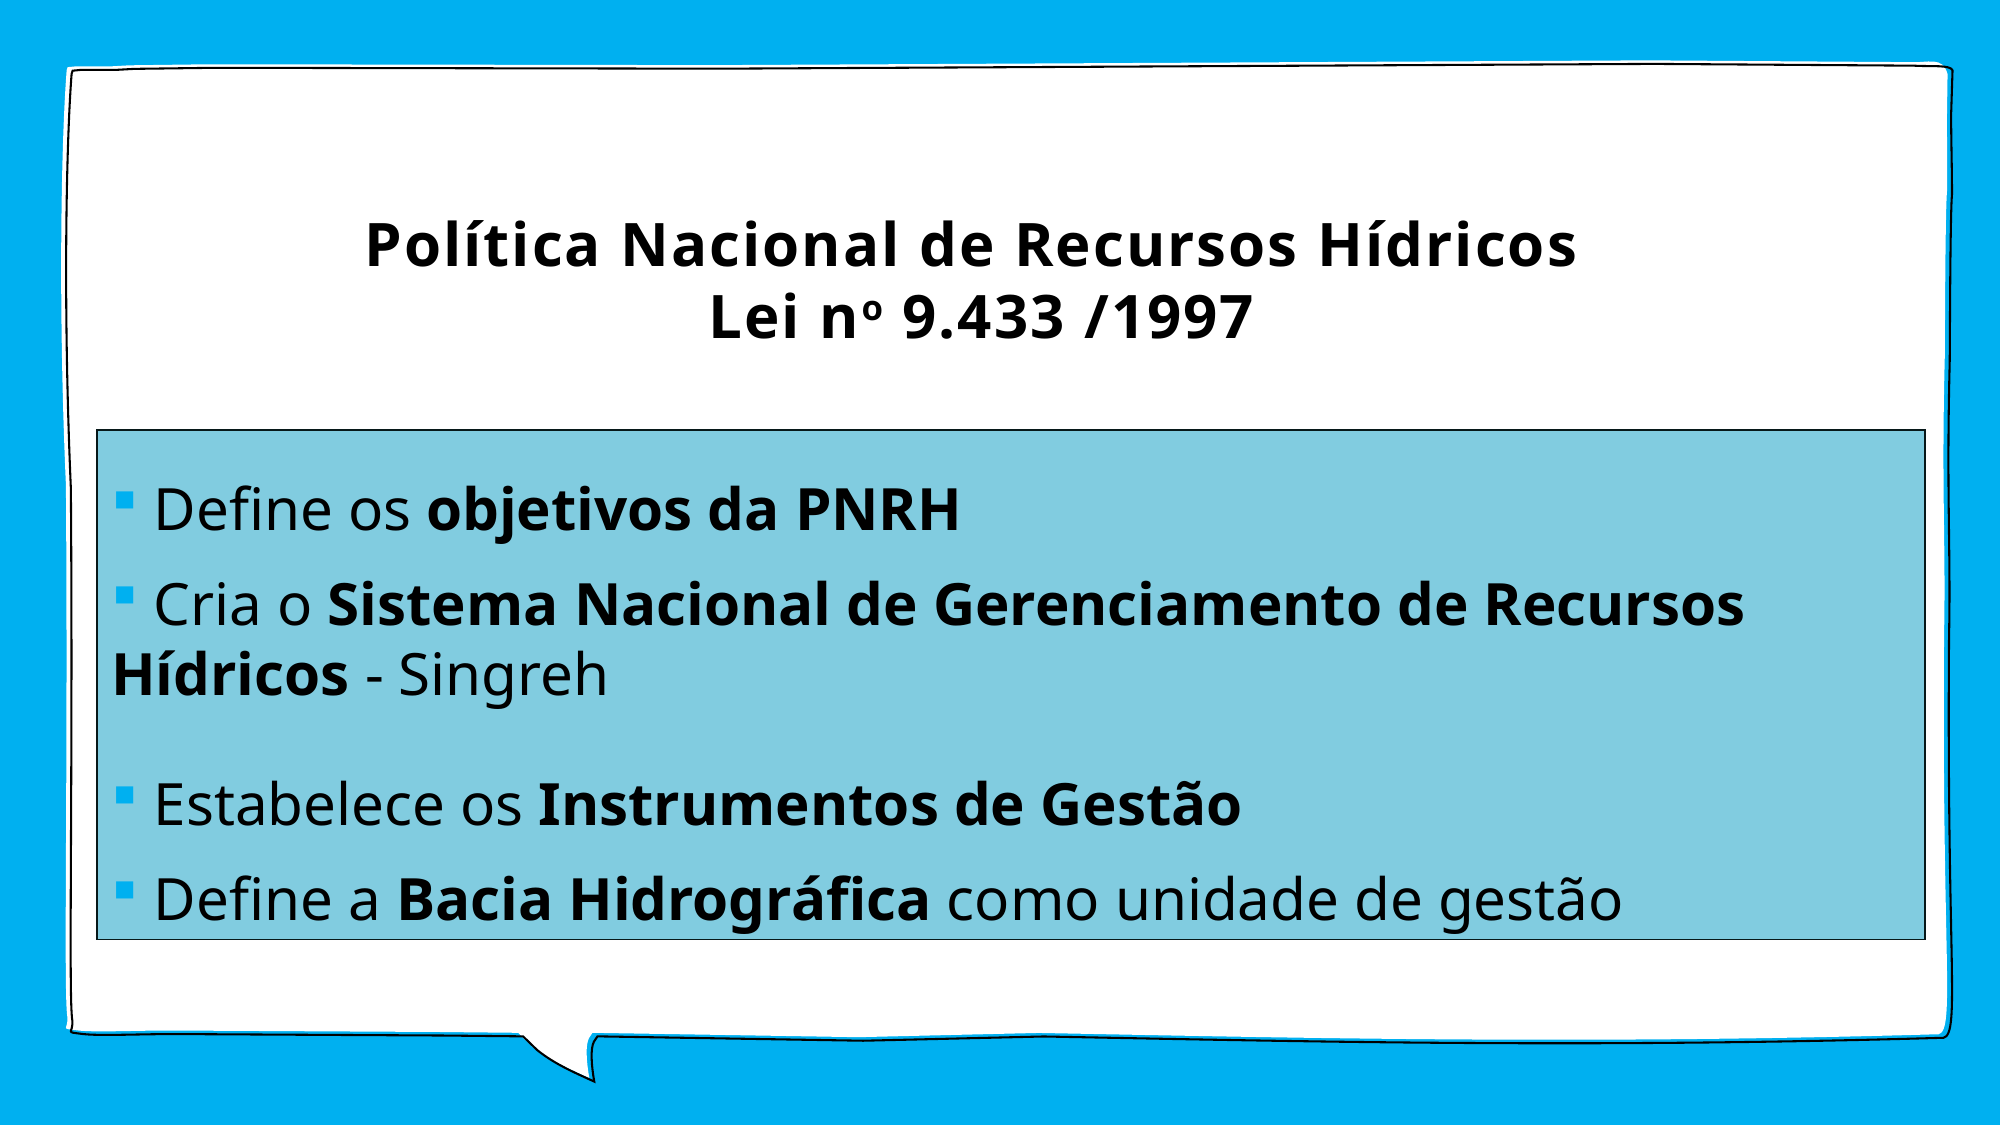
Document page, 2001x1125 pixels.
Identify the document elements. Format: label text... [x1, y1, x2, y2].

title Política Nacional de Recursos Hídricos Lei no 9.433 /1997 [343, 169, 1638, 387]
text_box Define os objetivos da PNRH Cria o Sistema Nacional de Gerenciamento de Recursos Hídricos - Singreh Estabelece os Instrumentos de Gestão Define a Bacia Hidrográfica como unidade de gestão [96, 429, 1925, 940]
